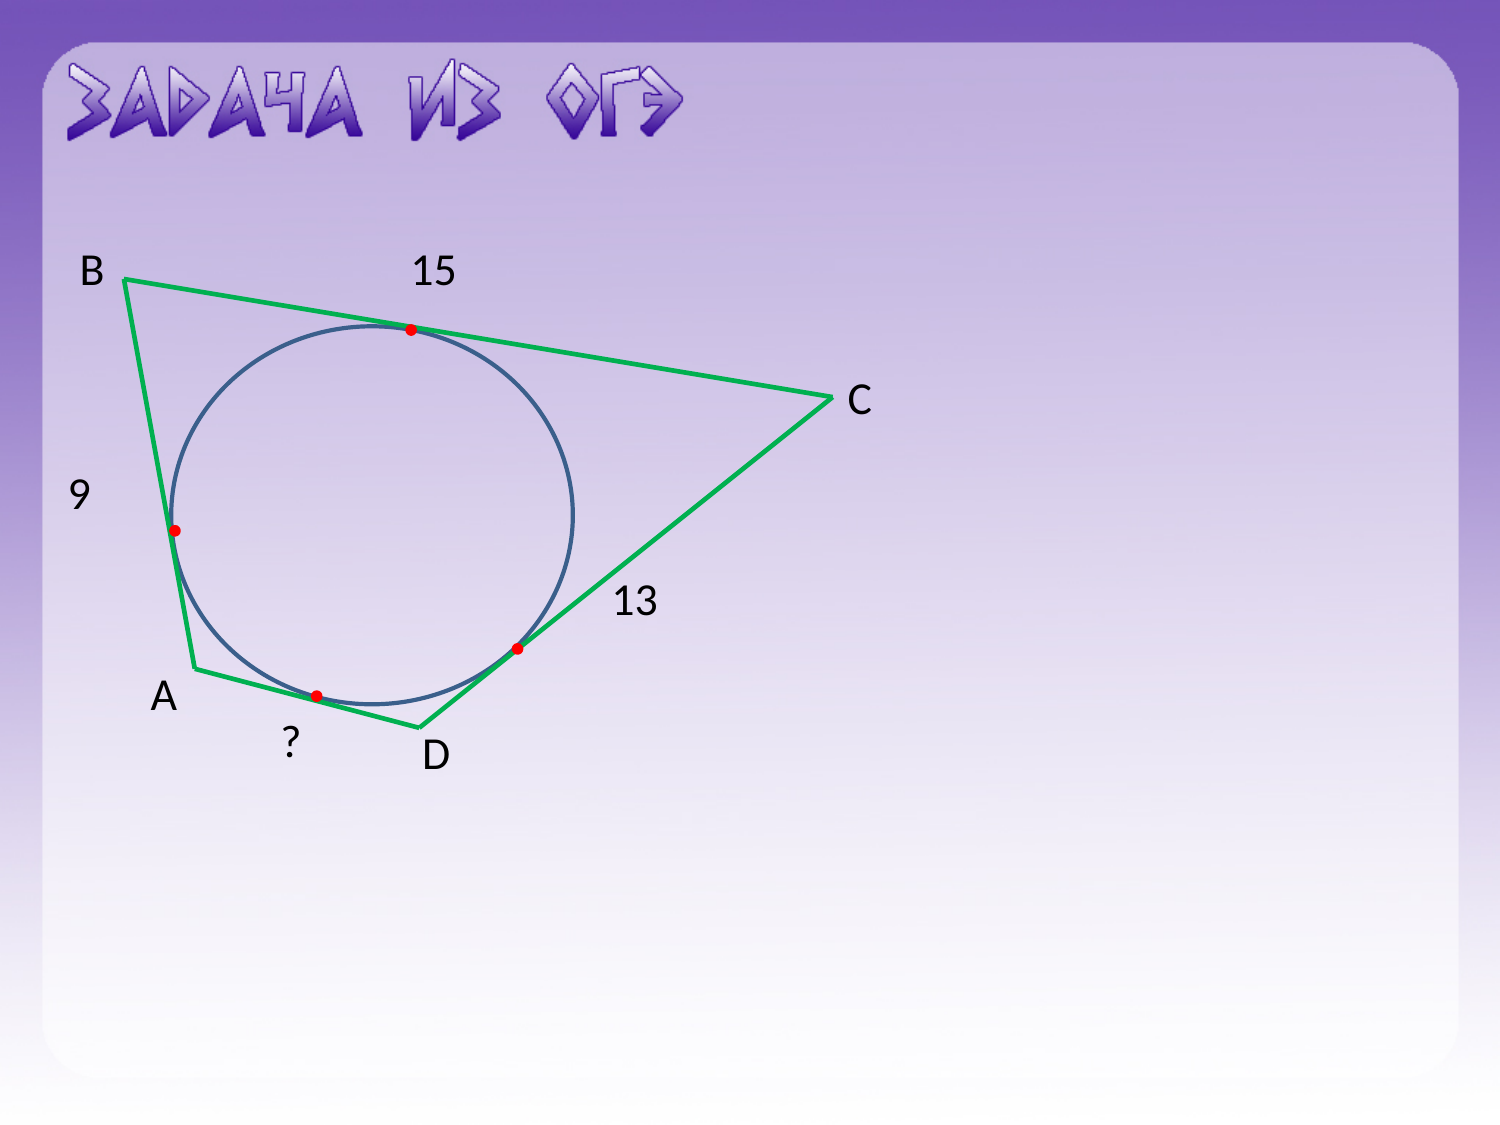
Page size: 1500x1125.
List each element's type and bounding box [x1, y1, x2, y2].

text_box [197, 278, 833, 398]
text_box [194, 668, 420, 729]
text_box [418, 396, 833, 729]
text_box [123, 278, 195, 670]
picture [0, 0, 1500, 1125]
